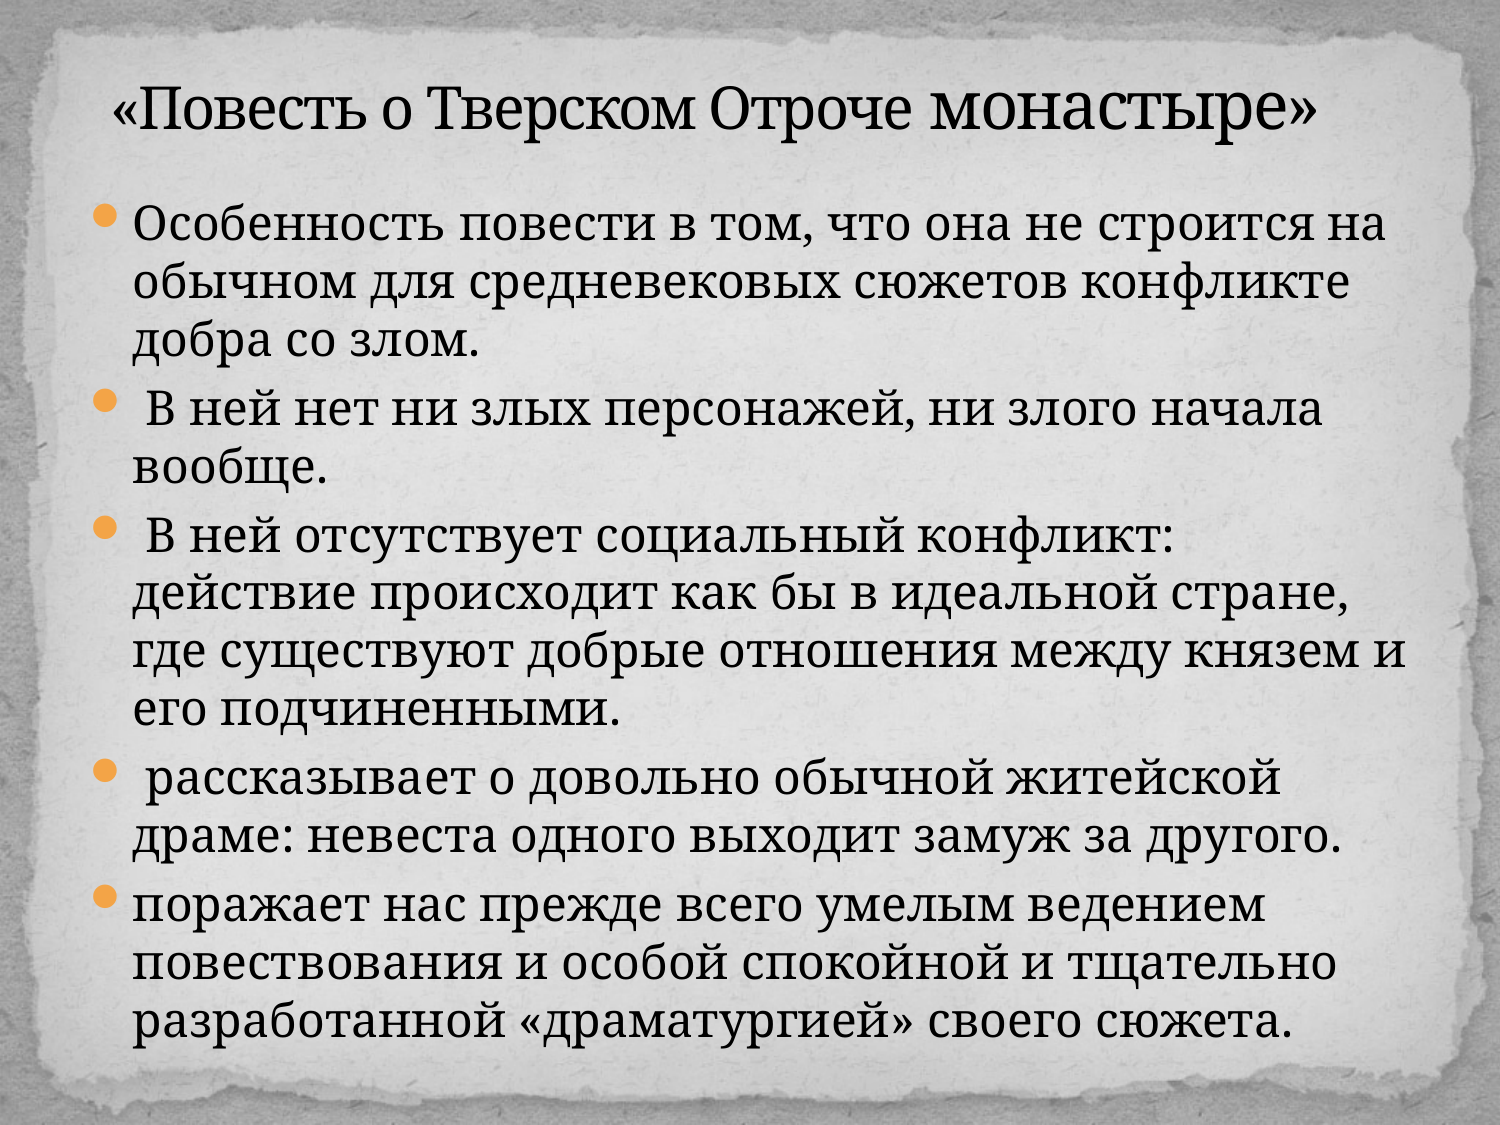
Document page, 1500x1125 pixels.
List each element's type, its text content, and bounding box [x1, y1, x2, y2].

title «Повесть о Тверском Отроче монастыре» [74, 24, 1425, 153]
list Особенность повести в том, что она не строится на обычном для средневековых сюжетов конфликте добра со злом. В ней нет ни злых персонажей, ни злого начала вообще. В ней отсутствует социальный конфликт: действие происходит как бы в идеальной стране, где существуют добрые отношения между князем и его подчиненными. рассказывает о довольно обычной житейской драме: невеста одного выходит замуж за другого. поражает нас прежде всего умелым ведением повествования и особой спокойной и тщательно разработанной «драматургией» своего сюжета. [75, 153, 1425, 1055]
